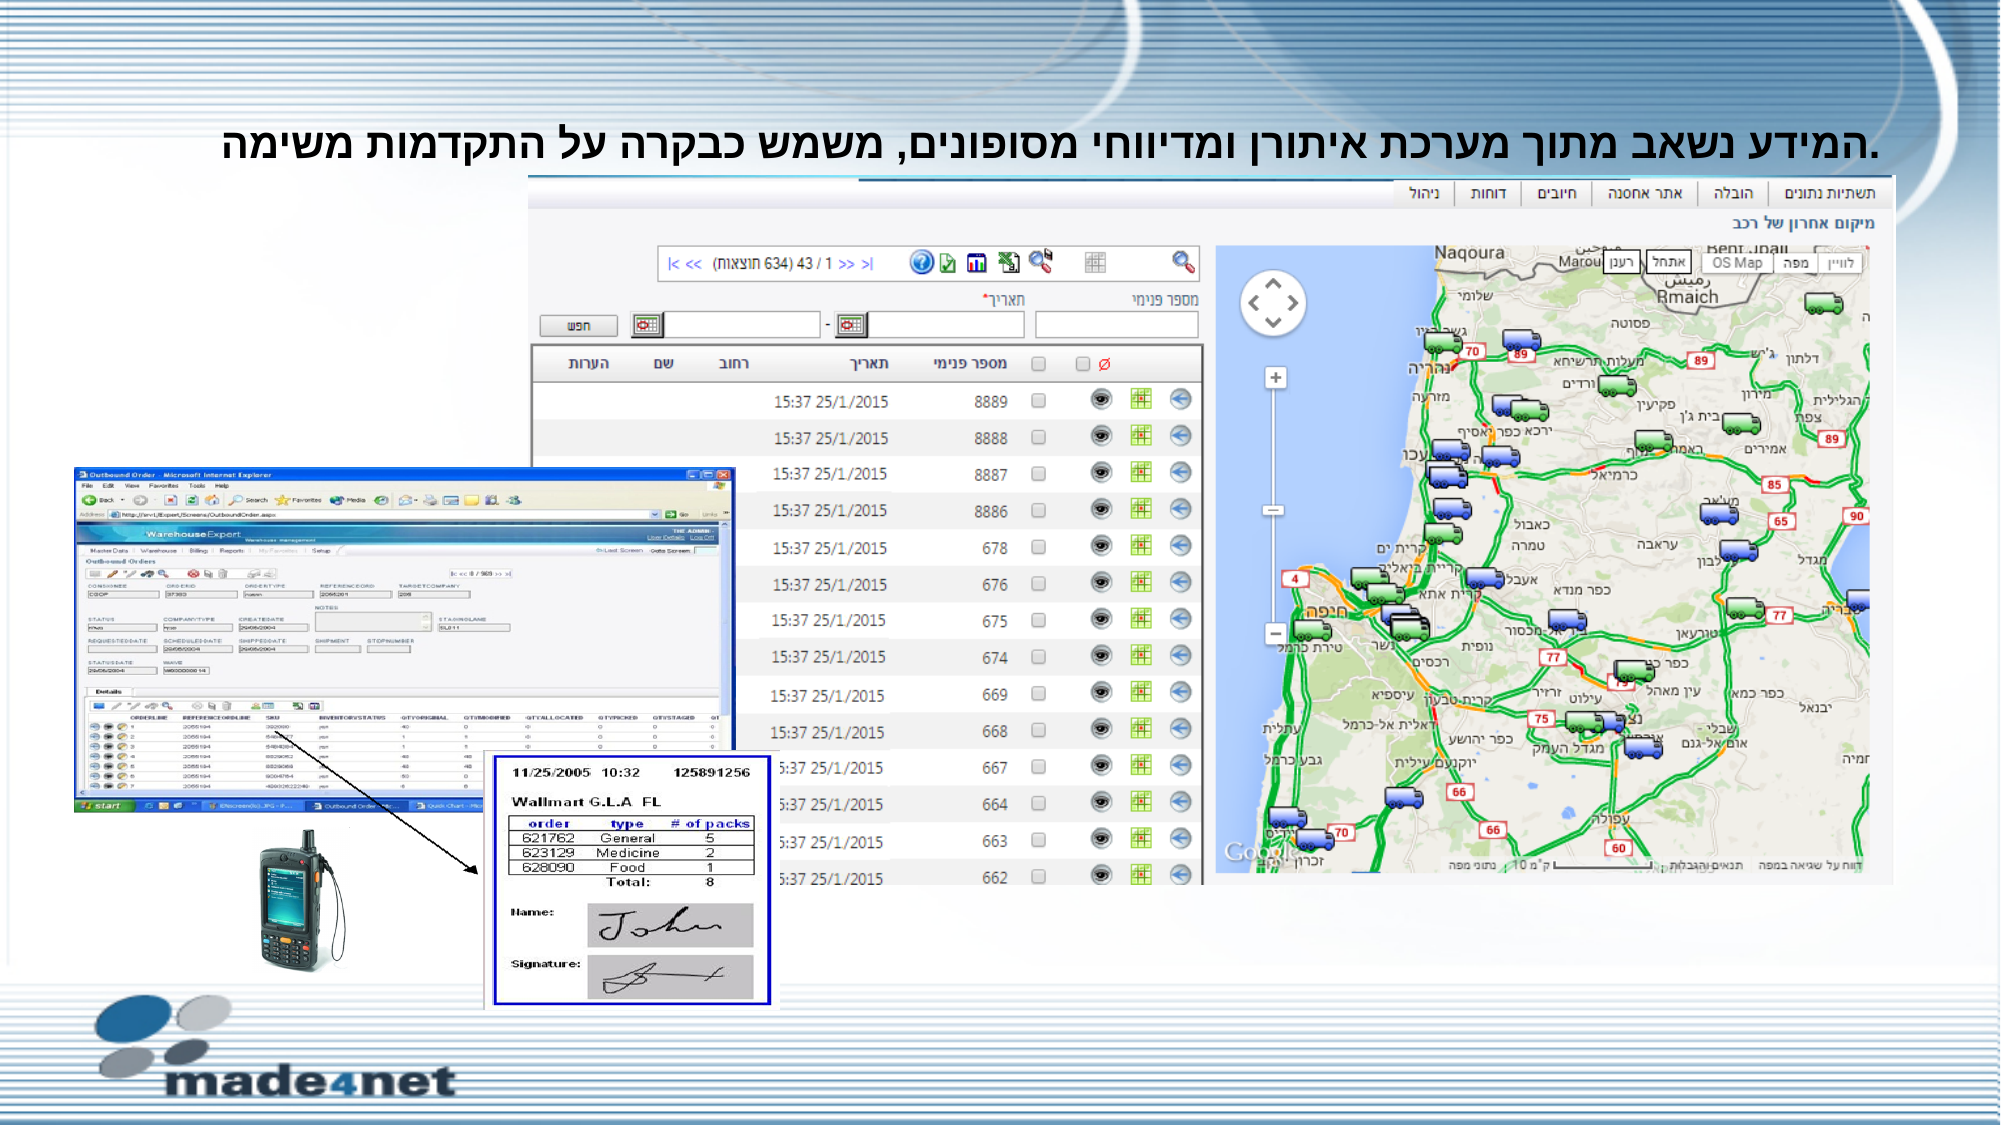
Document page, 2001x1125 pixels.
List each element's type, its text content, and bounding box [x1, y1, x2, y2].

text_box המידע נשאב מתוך מערכת איתורן ומדיווחי מסופונים, משמש כבקרה על התקדמות משימה. [16, 109, 1896, 175]
picture [0, 0, 2001, 1125]
